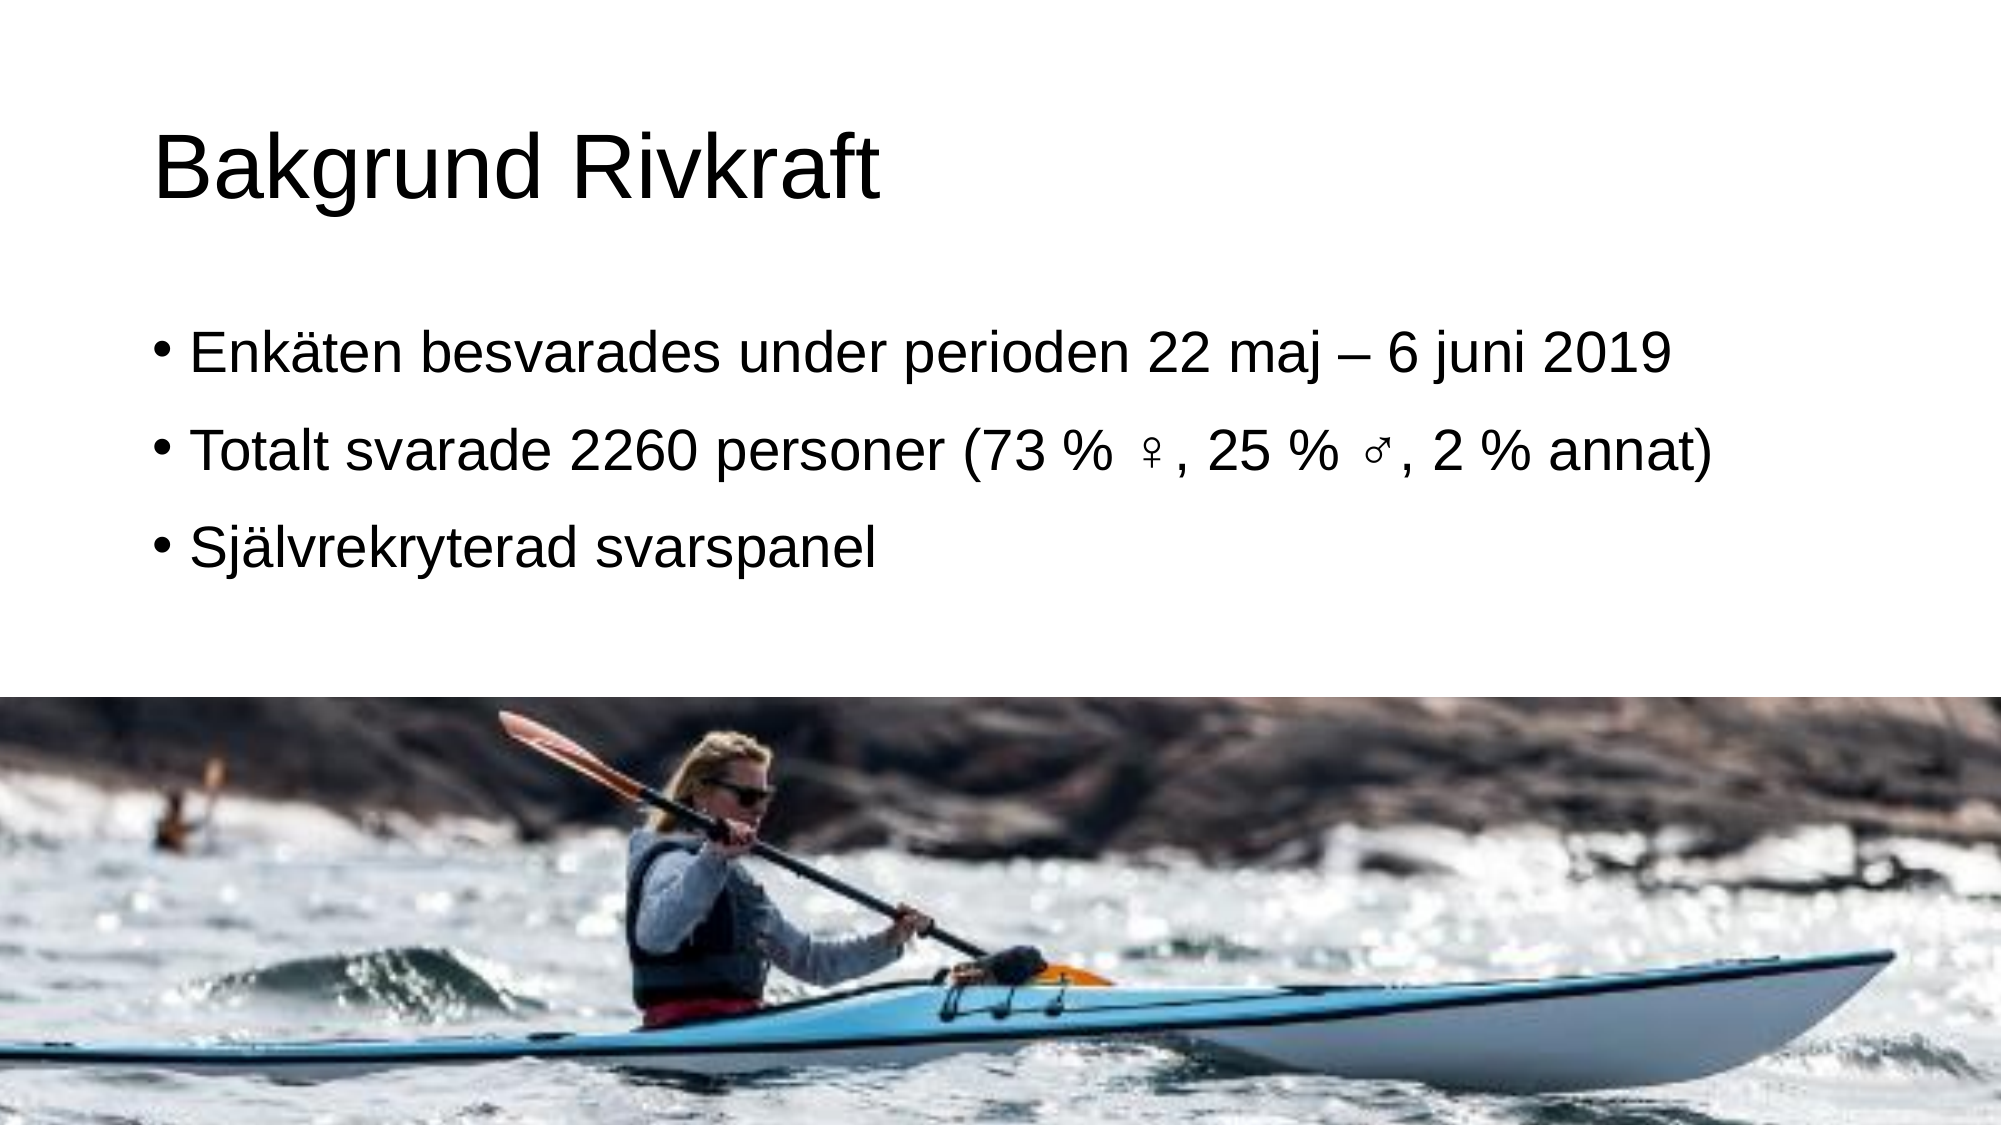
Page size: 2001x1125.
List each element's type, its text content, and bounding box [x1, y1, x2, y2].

title Bakgrund Rivkraft [137, 59, 1833, 278]
list Enkäten besvarades under perioden 22 maj – 6 juni 2019 Totalt svarade 2260 personer (73 % ♀, 25 % ♂, 2 % annat) Självrekryterad svarspanel [137, 299, 1786, 697]
picture [0, 697, 2001, 1125]
